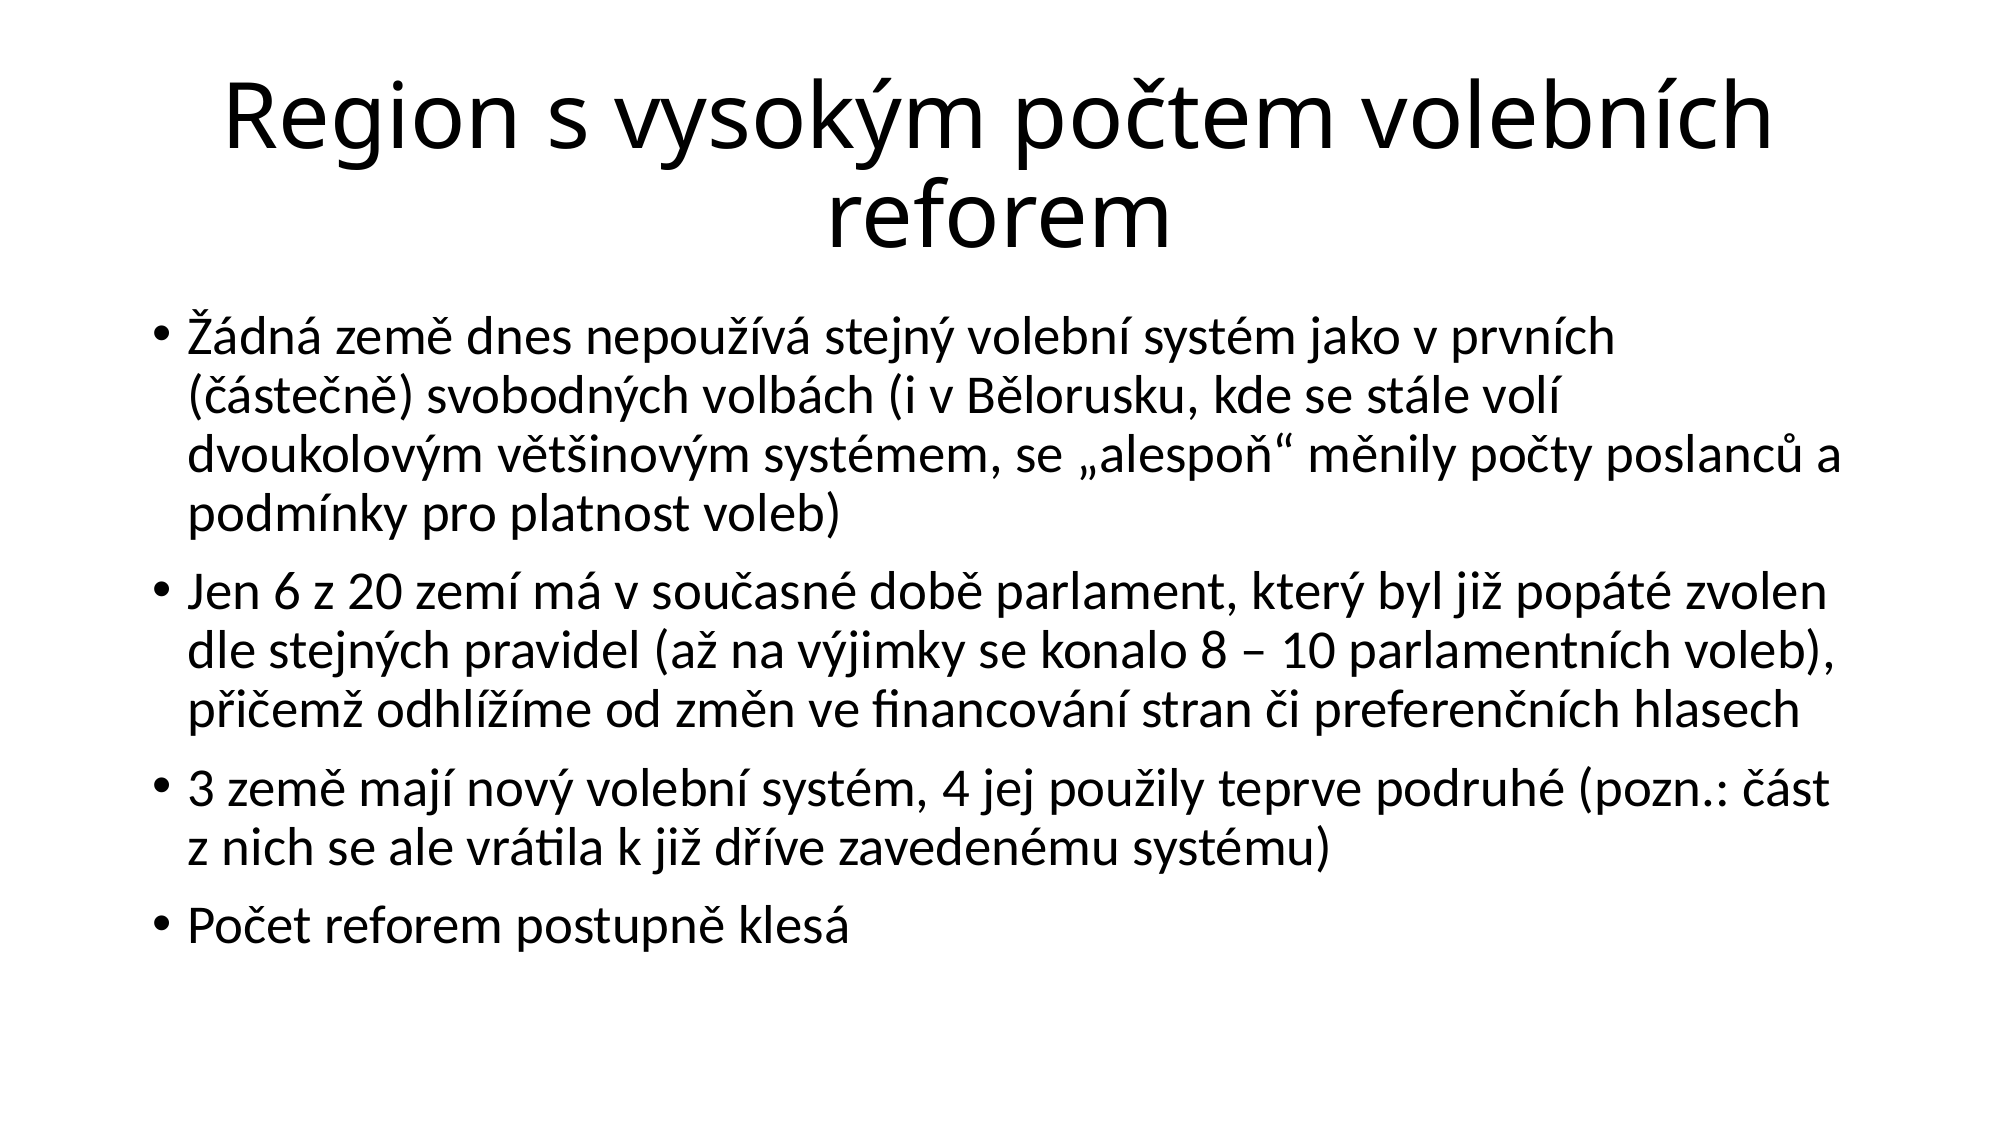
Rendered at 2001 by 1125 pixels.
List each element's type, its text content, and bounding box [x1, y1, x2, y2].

list Žádná země dnes nepoužívá stejný volební systém jako v prvních (částečně) svobodných volbách (i v Bělorusku, kde se stále volí dvoukolovým většinovým systémem, se „alespoň“ měnily počty poslanců a podmínky pro platnost voleb) Jen 6 z 20 zemí má v současné době parlament, který byl již popáté zvolen dle stejných pravidel (až na výjimky se konalo 8 – 10 parlamentních voleb), přičemž odhlížíme od změn ve financování stran či preferenčních hlasech 3 země mají nový volební systém, 4 jej použily teprve podruhé (pozn.: část z nich se ale vrátila k již dříve zavedenému systému) Počet reforem postupně klesá [137, 299, 1863, 1014]
title Region s vysokým počtem volebních reforem [137, 59, 1863, 278]
